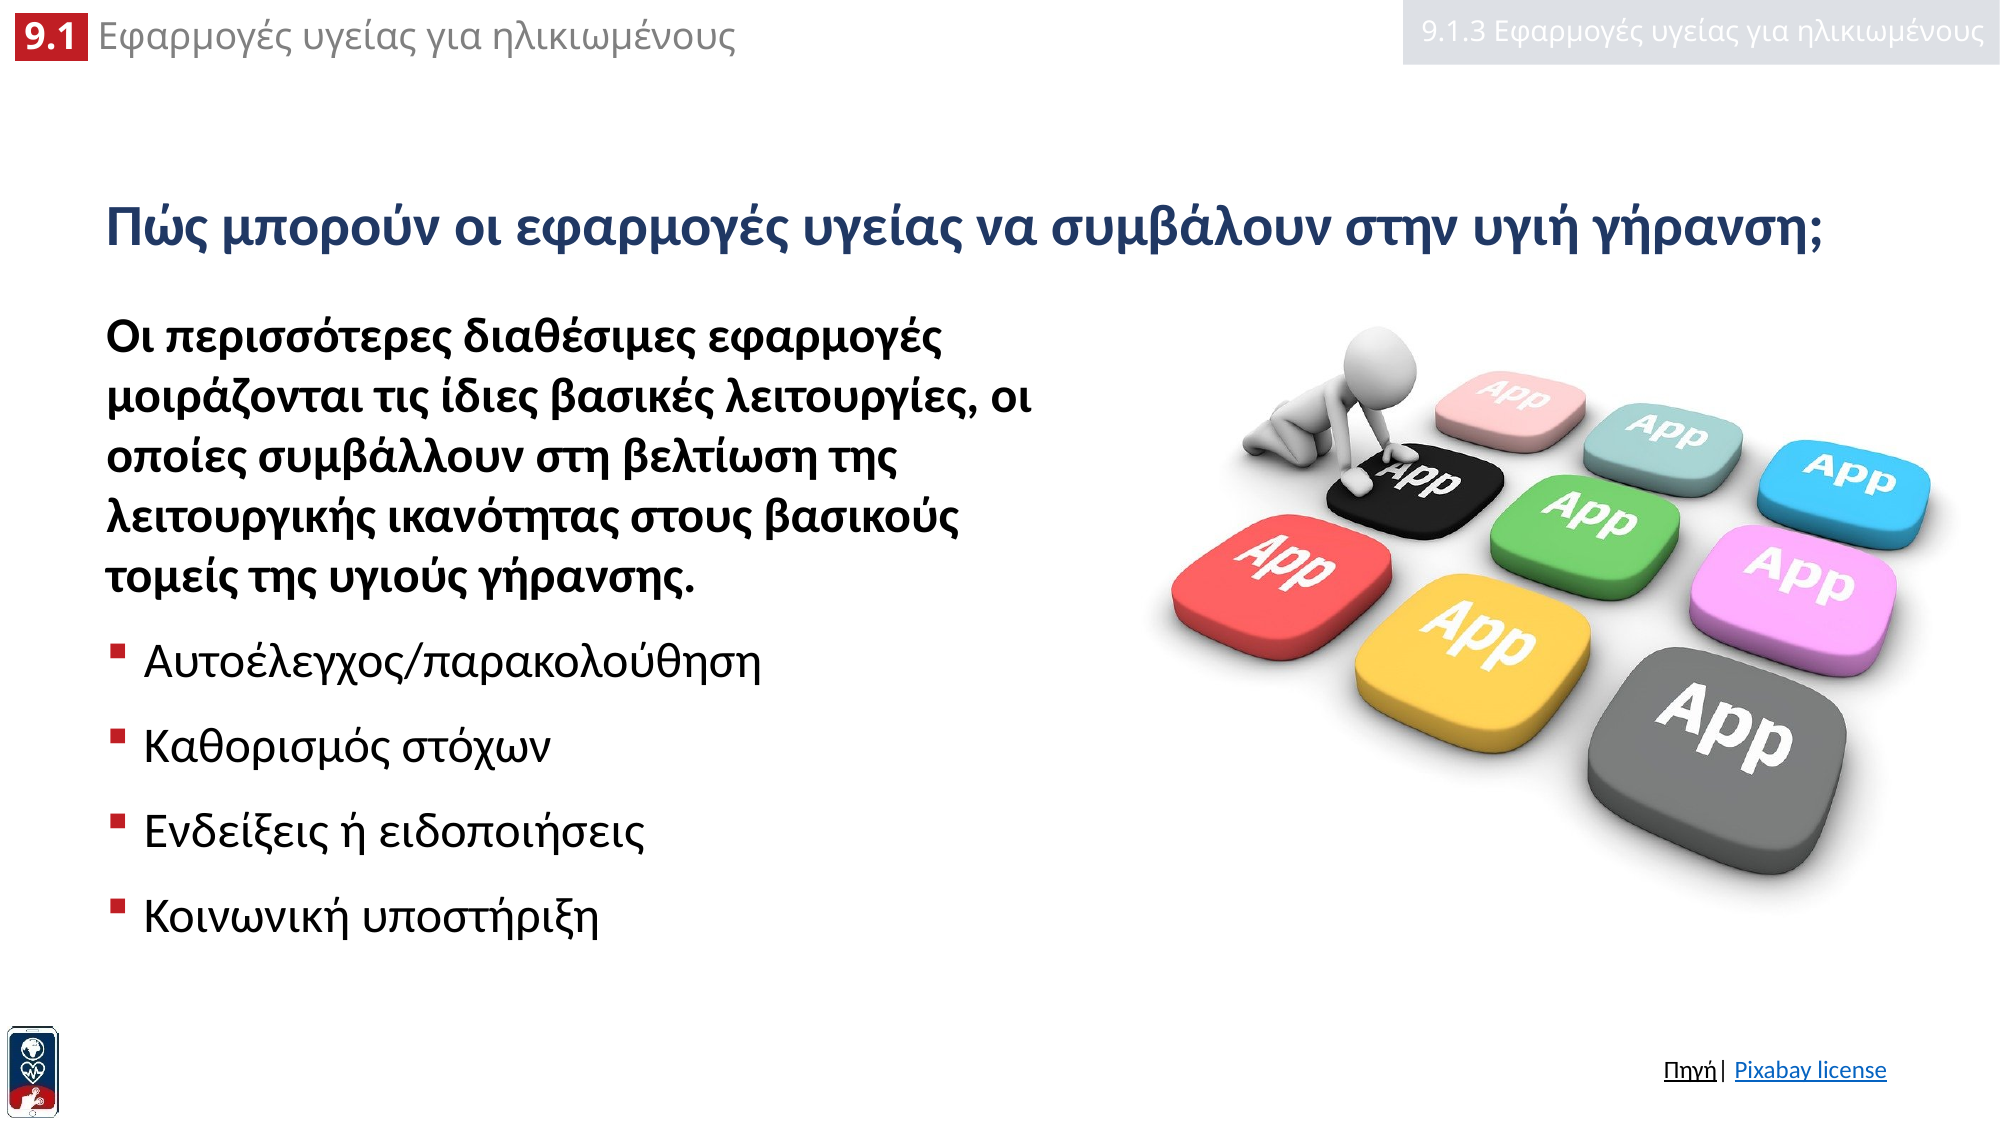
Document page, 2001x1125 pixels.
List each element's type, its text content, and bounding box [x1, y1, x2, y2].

picture [1078, 255, 1987, 949]
text_box Πηγή| Pixabay license [1506, 1046, 1903, 1091]
picture [7, 1026, 59, 1118]
text_box 9.1.3 Εφαρμογές υγείας για ηλικιωμένους [1403, 0, 2000, 65]
title Πώς μπορούν οι εφαρμογές υγείας να συμβάλουν στην υγιή γήρανση; [91, 177, 1906, 277]
list Οι περισσότερες διαθέσιμες εφαρμογές μοιράζονται τις ίδιες βασικές λειτουργίες, οι οποίες συμβάλλουν στη βελτίωση της λειτουργικής ικανότητας στους βασικούς τομείς της υγιούς γήρανσης. Αυτοέλεγχος/παρακολούθηση Καθορισμός στόχων Ενδείξεις ή ειδοποιήσεις Κοινωνική υποστήριξη [91, 295, 1052, 1094]
